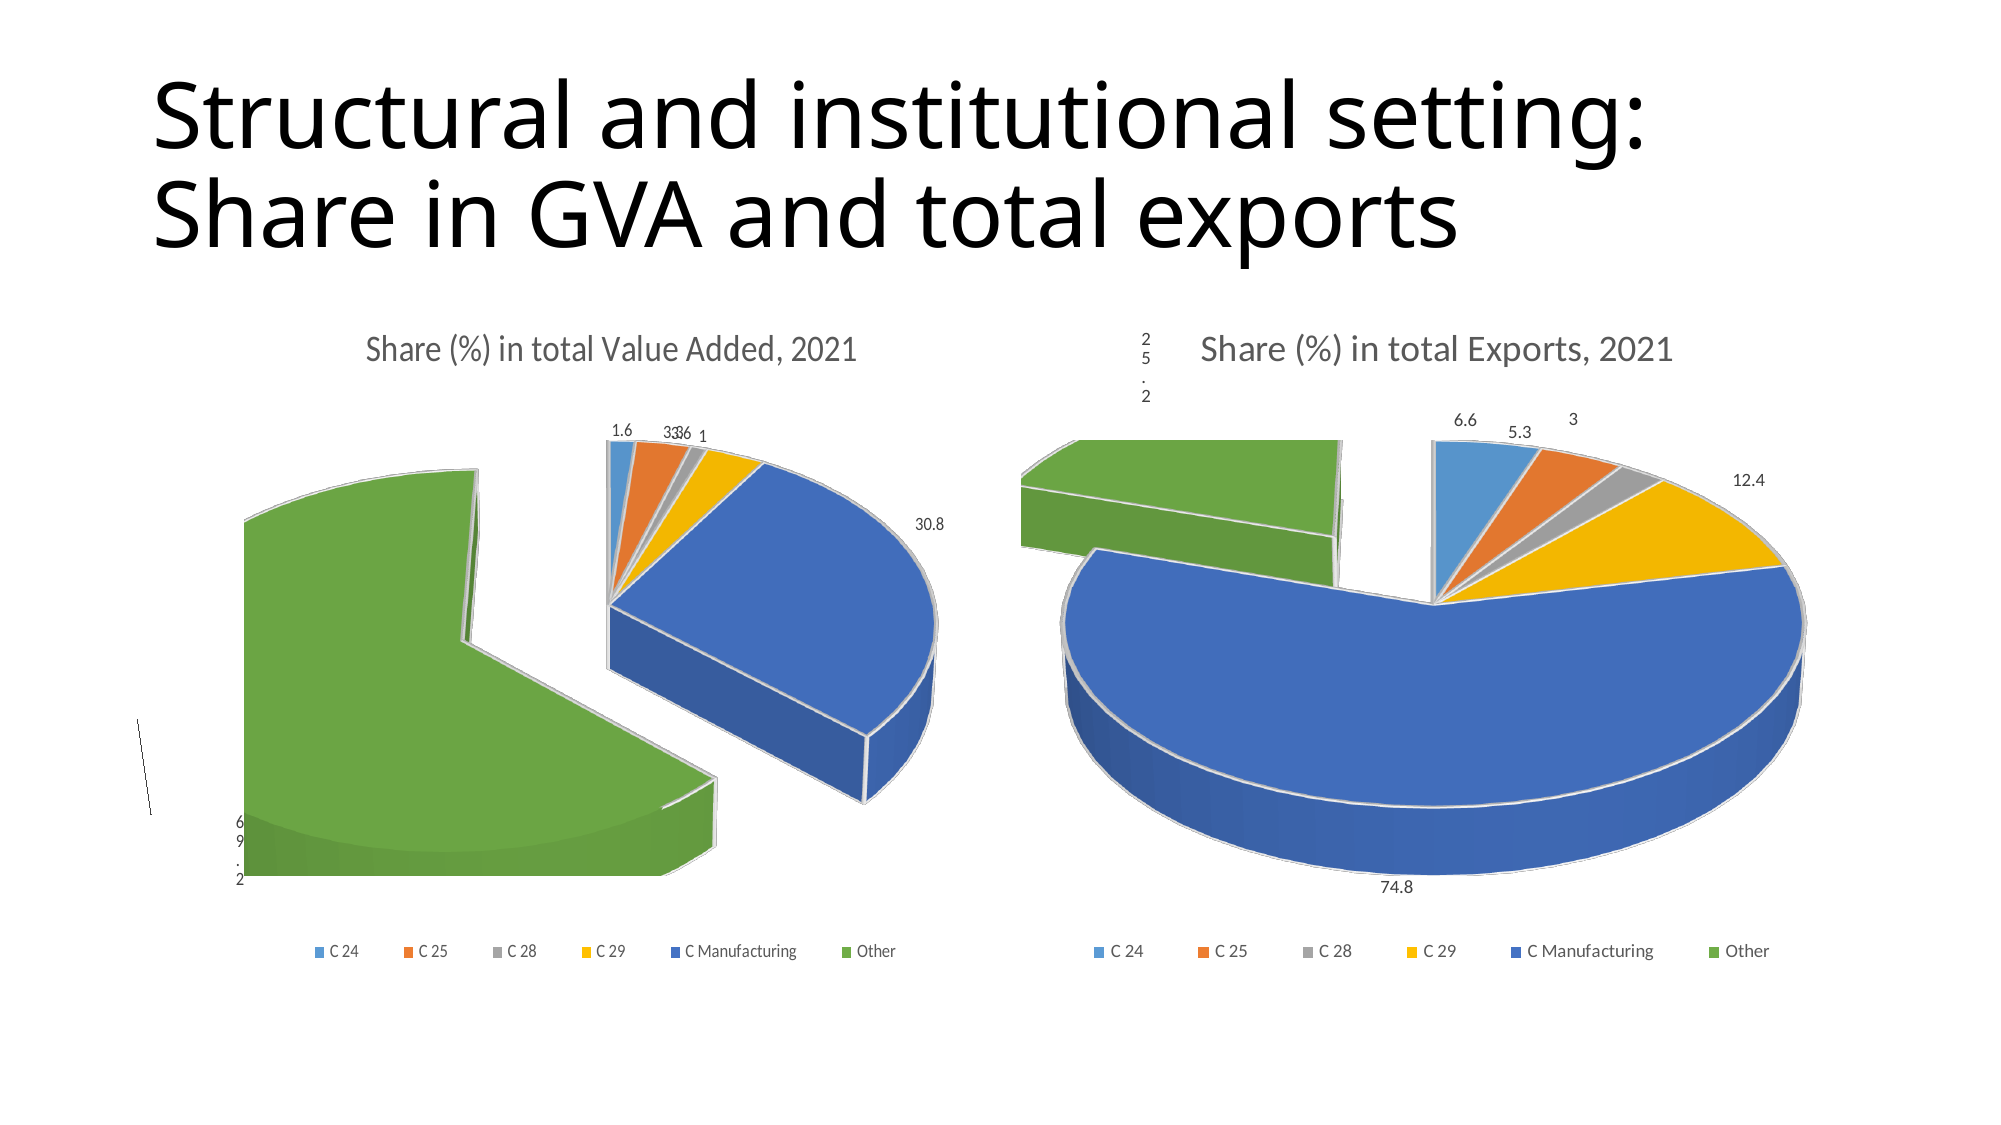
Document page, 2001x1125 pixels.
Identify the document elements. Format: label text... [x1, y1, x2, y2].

chart [1012, 299, 1863, 1014]
title Structural and institutional setting: Share in GVA and total exports [137, 59, 1863, 278]
chart [137, 299, 988, 1014]
